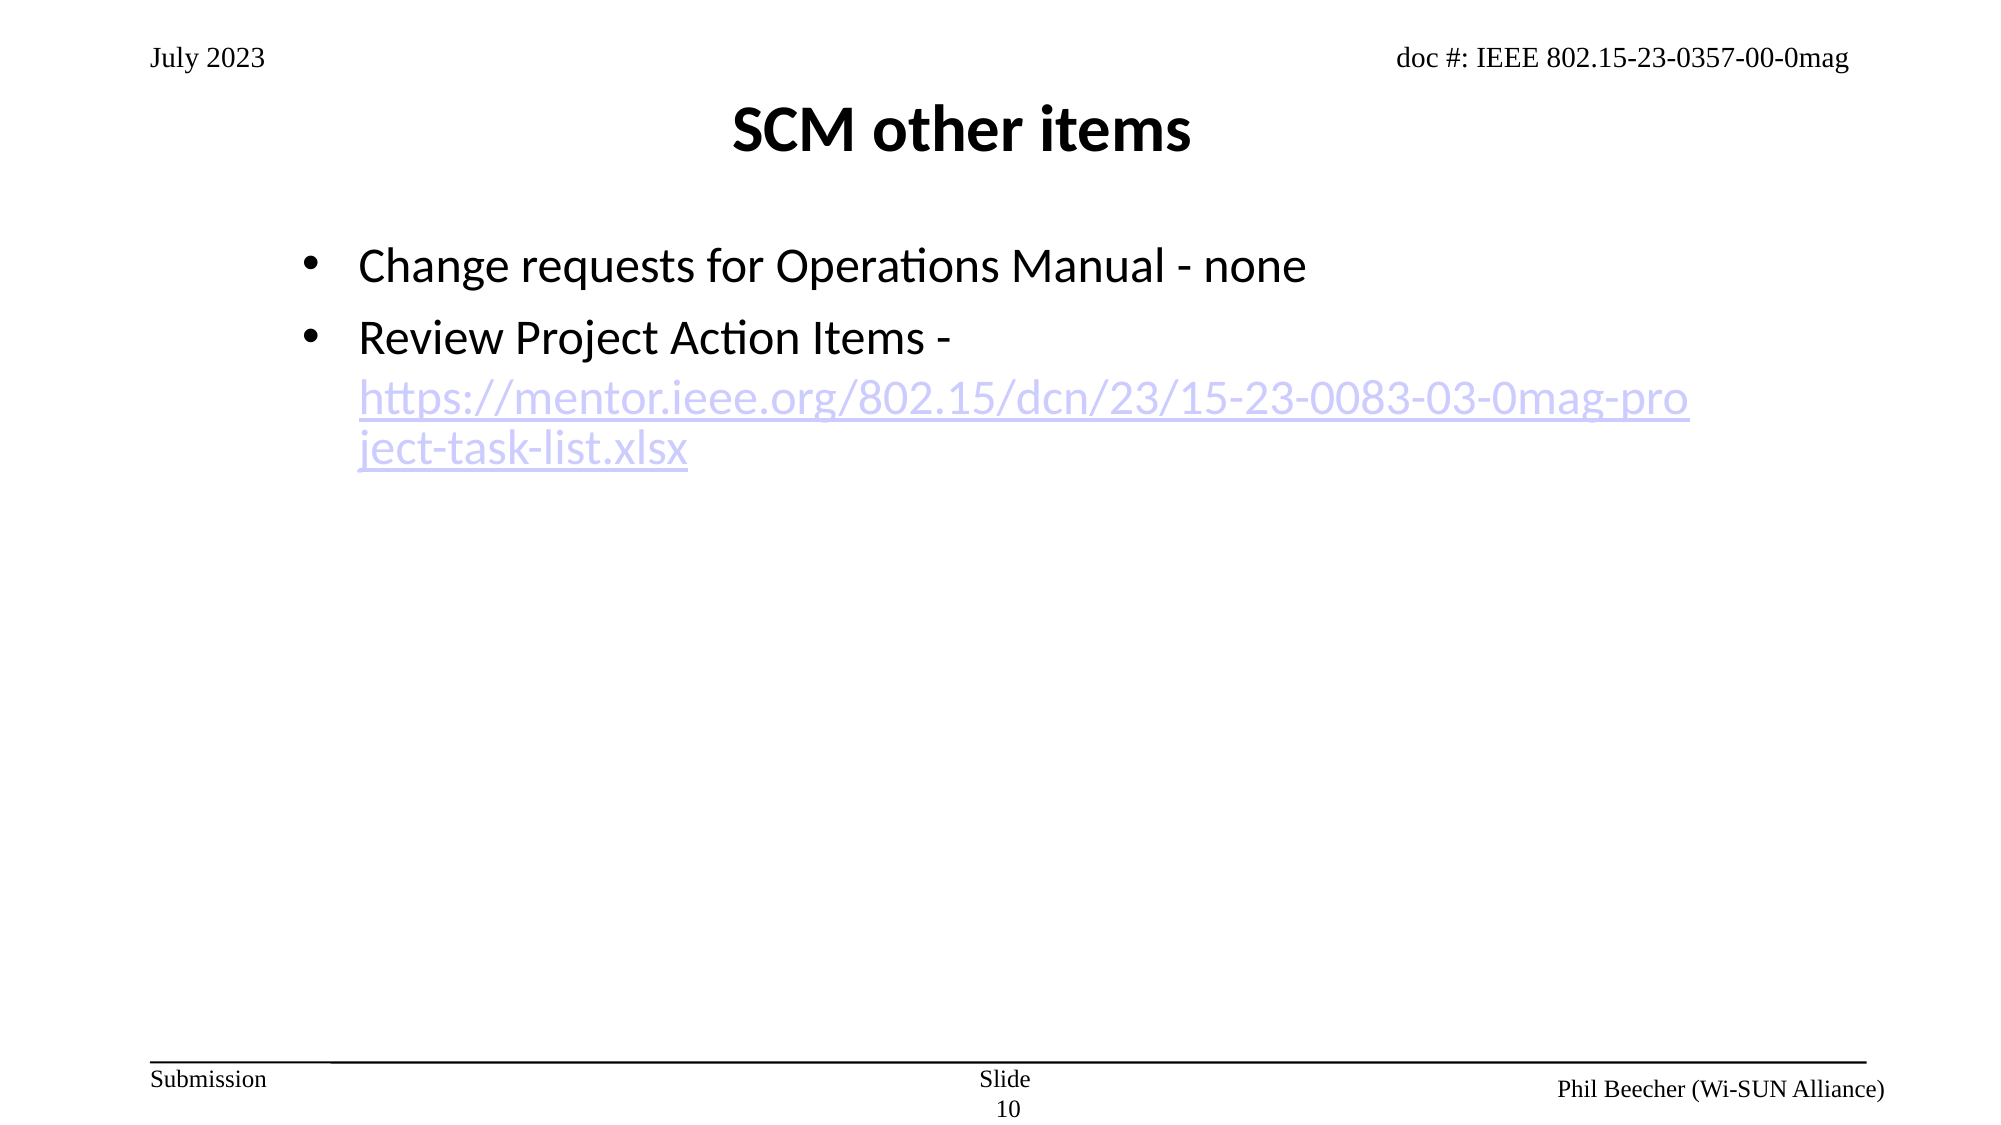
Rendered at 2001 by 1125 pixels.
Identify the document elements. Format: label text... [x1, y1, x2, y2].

text_box Change requests for Operations Manual - none Review Project Action Items - https://mentor.ieee.org/802.15/dcn/23/15-23-0083-03-0mag-project-task-list.xlsx [287, 162, 1709, 988]
slide_number Slide 10 [972, 1061, 1045, 1093]
title SCM other items [324, 62, 1600, 162]
footer Phil Beecher (Wi-SUN Alliance) [1387, 1072, 1900, 1103]
